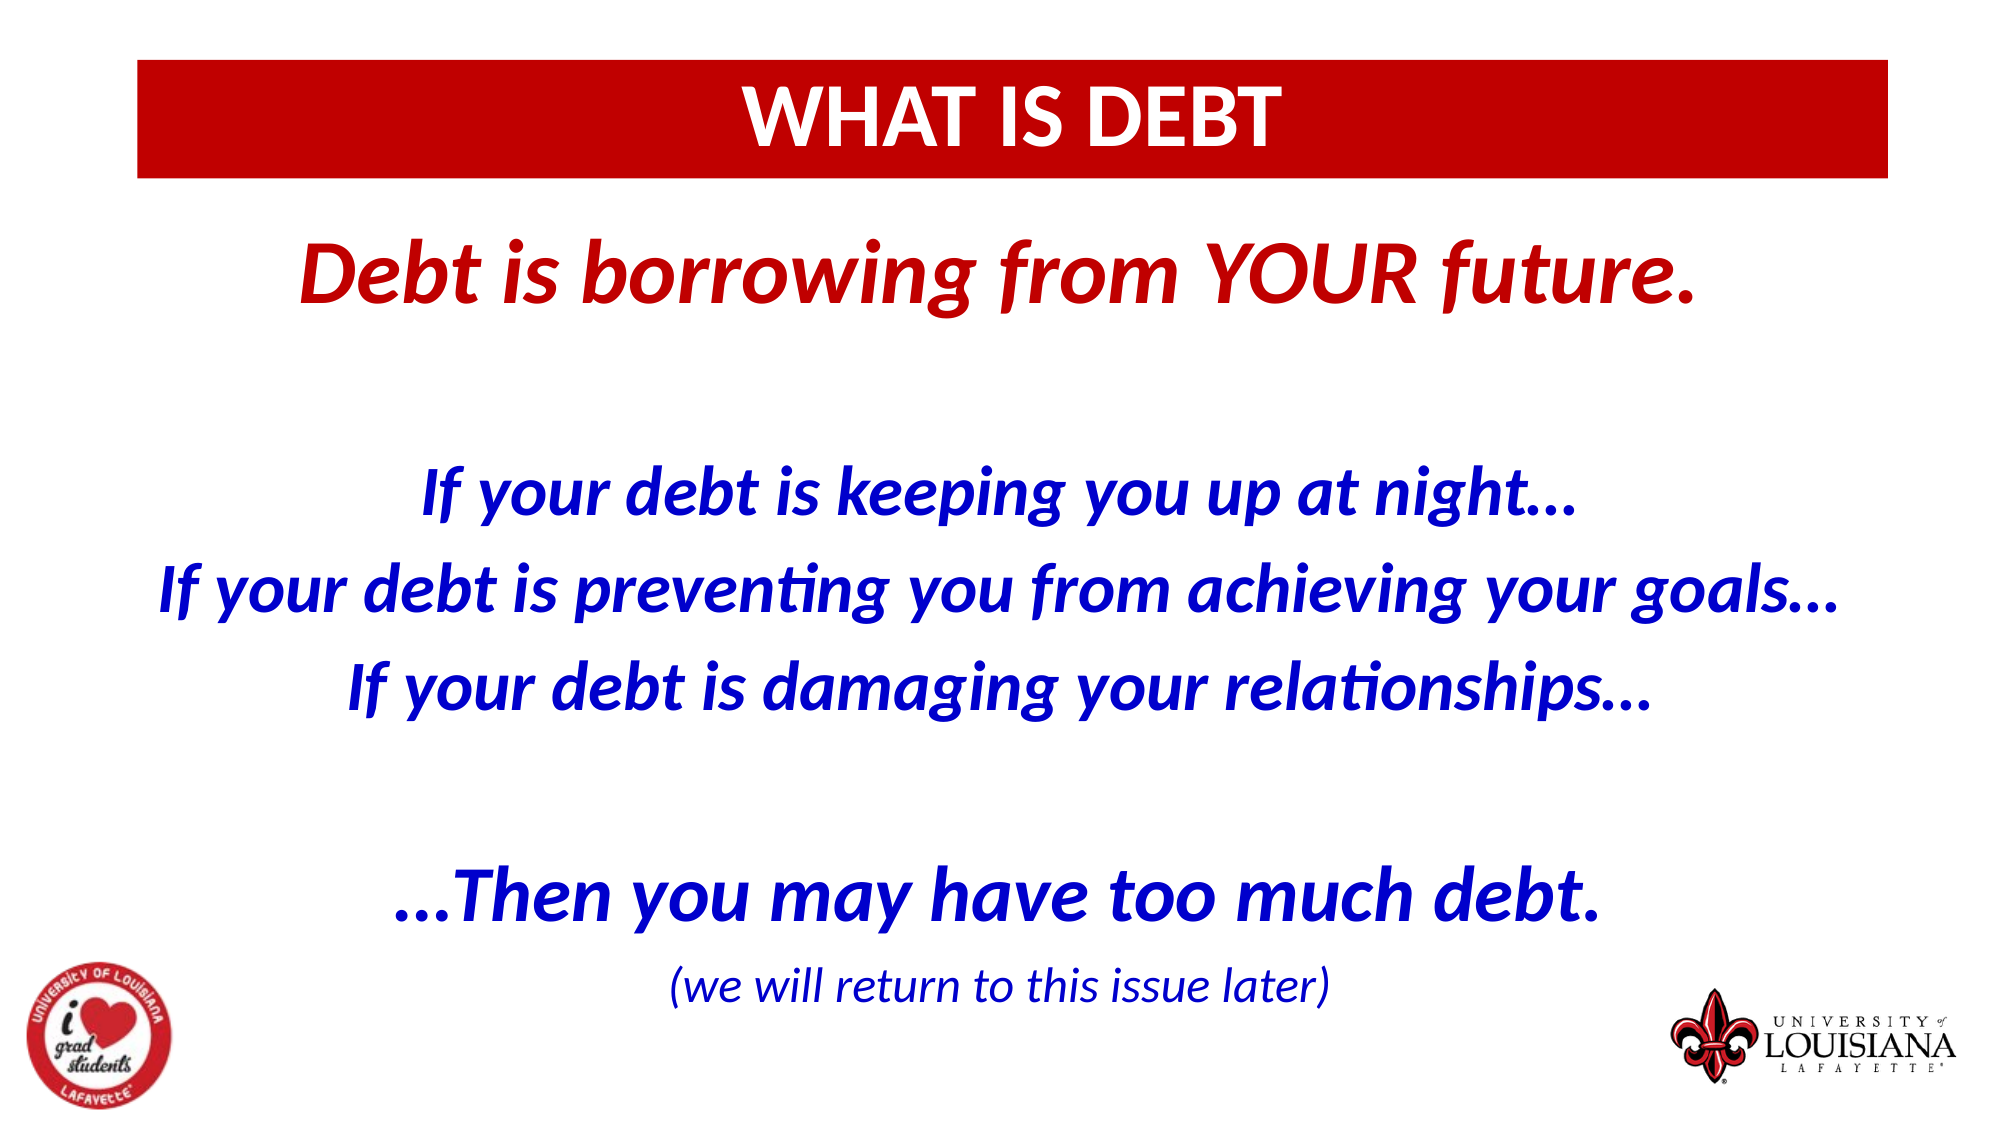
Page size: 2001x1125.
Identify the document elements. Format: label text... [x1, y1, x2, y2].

picture [4, 950, 197, 1122]
picture [1657, 977, 1982, 1091]
text_box WHAT IS DEBT [137, 59, 1888, 179]
text_box Debt is borrowing from YOUR future. If your debt is keeping you up at night… If your debt is preventing you from achieving your goals… If your debt is damaging your relationships… …Then you may have too much debt. (we will return to this issue later) [137, 217, 1863, 1014]
